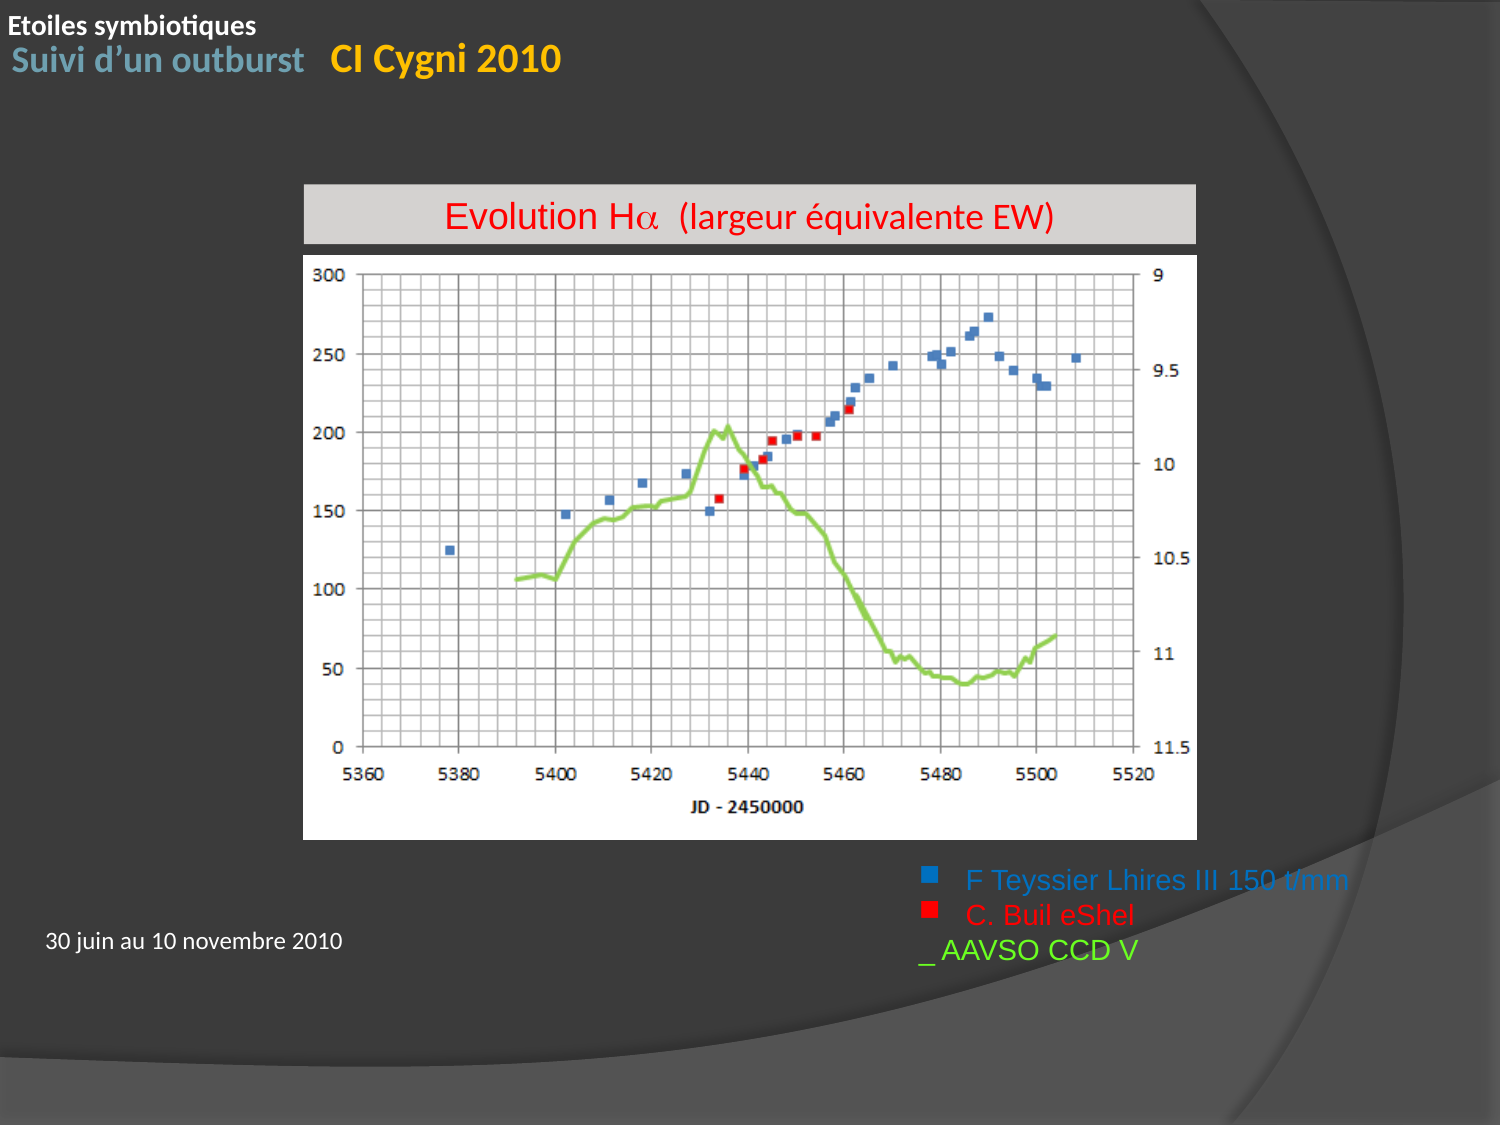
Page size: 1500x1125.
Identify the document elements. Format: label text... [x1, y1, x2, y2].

text_box 30 juin au 10 novembre 2010 [30, 916, 359, 962]
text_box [0, 5, 714, 104]
picture [303, 255, 1197, 840]
text_box Evolution Ha (largeur équivalente EW) [303, 184, 1196, 245]
text_box F Teyssier Lhires III 150 t/mm C. Buil eShel _ AAVSO CCD V [904, 853, 1365, 974]
